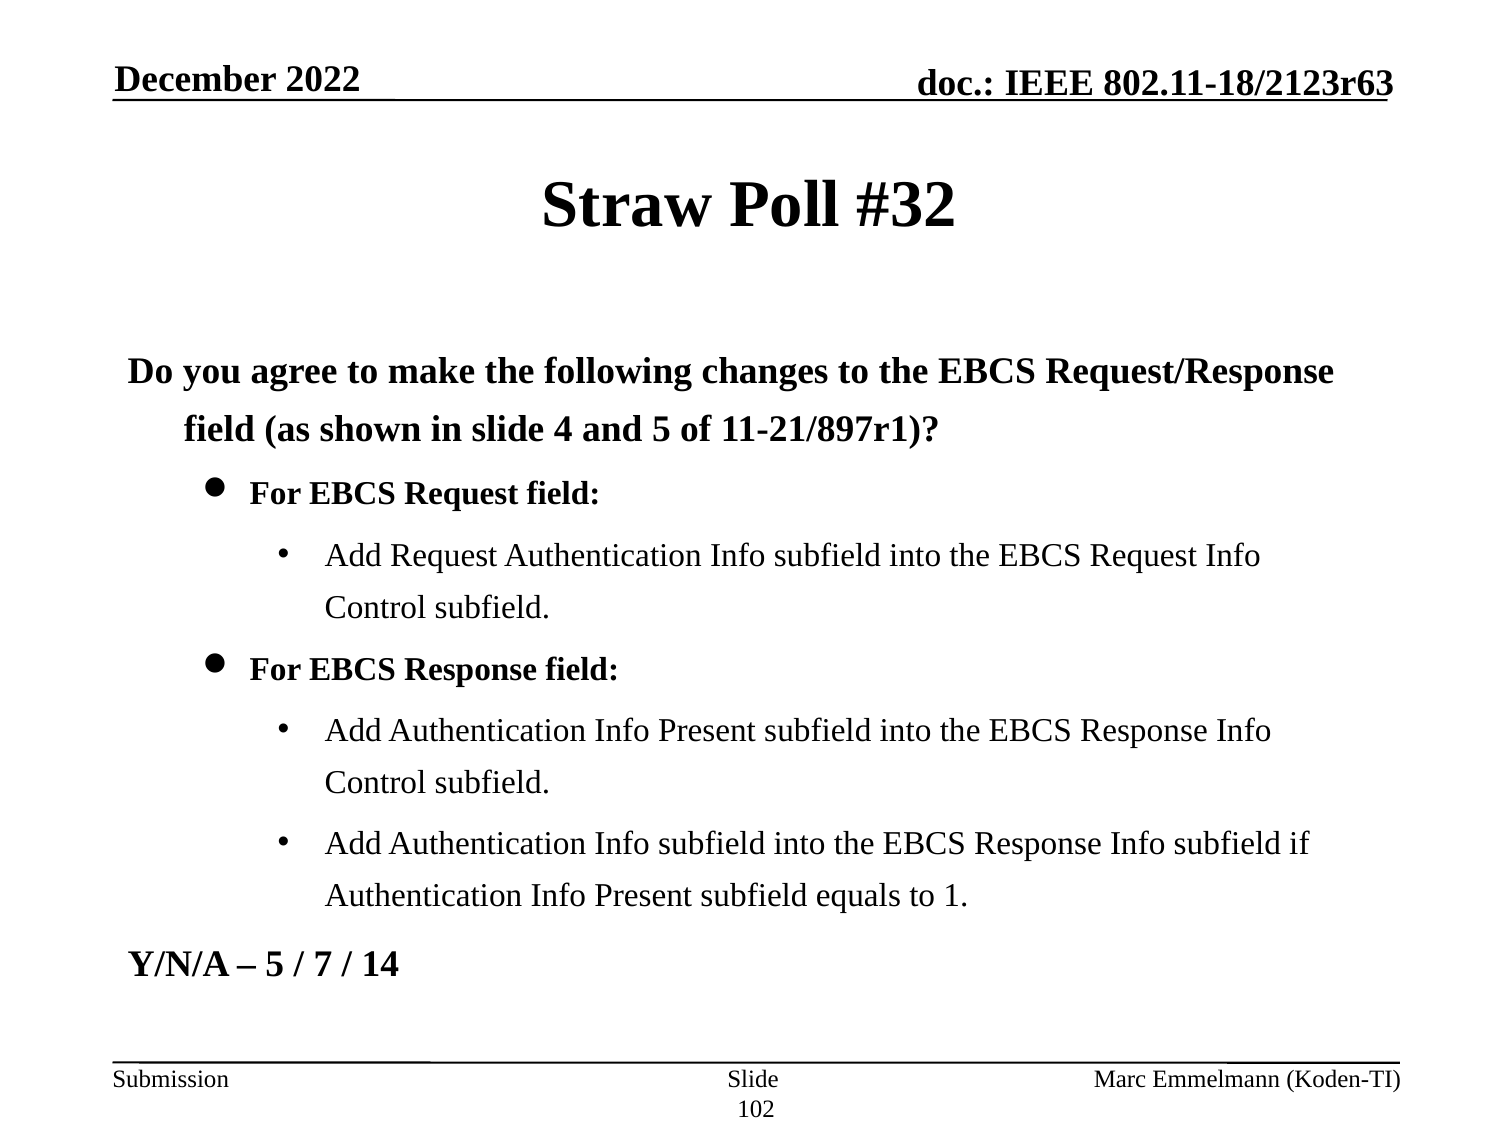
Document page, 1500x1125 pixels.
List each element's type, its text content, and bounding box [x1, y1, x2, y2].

footer Marc Emmelmann (Koden-TI) [878, 1061, 1402, 1093]
slide_number Slide 102 [712, 1061, 800, 1123]
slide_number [114, 54, 423, 100]
list Do you agree to make the following changes to the EBCS Request/Response field (as shown in slide 4 and 5 of 11-21/897r1)? For EBCS Request field: Add Request Authentication Info subfield into the EBCS Request Info Control subfield. For EBCS Response field: Add Authentication Info Present subfield into the EBCS Response Info Control subfield. Add Authentication Info subfield into the EBCS Response Info subfield if Authentication Info Present subfield equals to 1. Y/N/A – 5 / 7 / 14 [112, 324, 1388, 1000]
title Straw Poll #32 [112, 112, 1388, 288]
